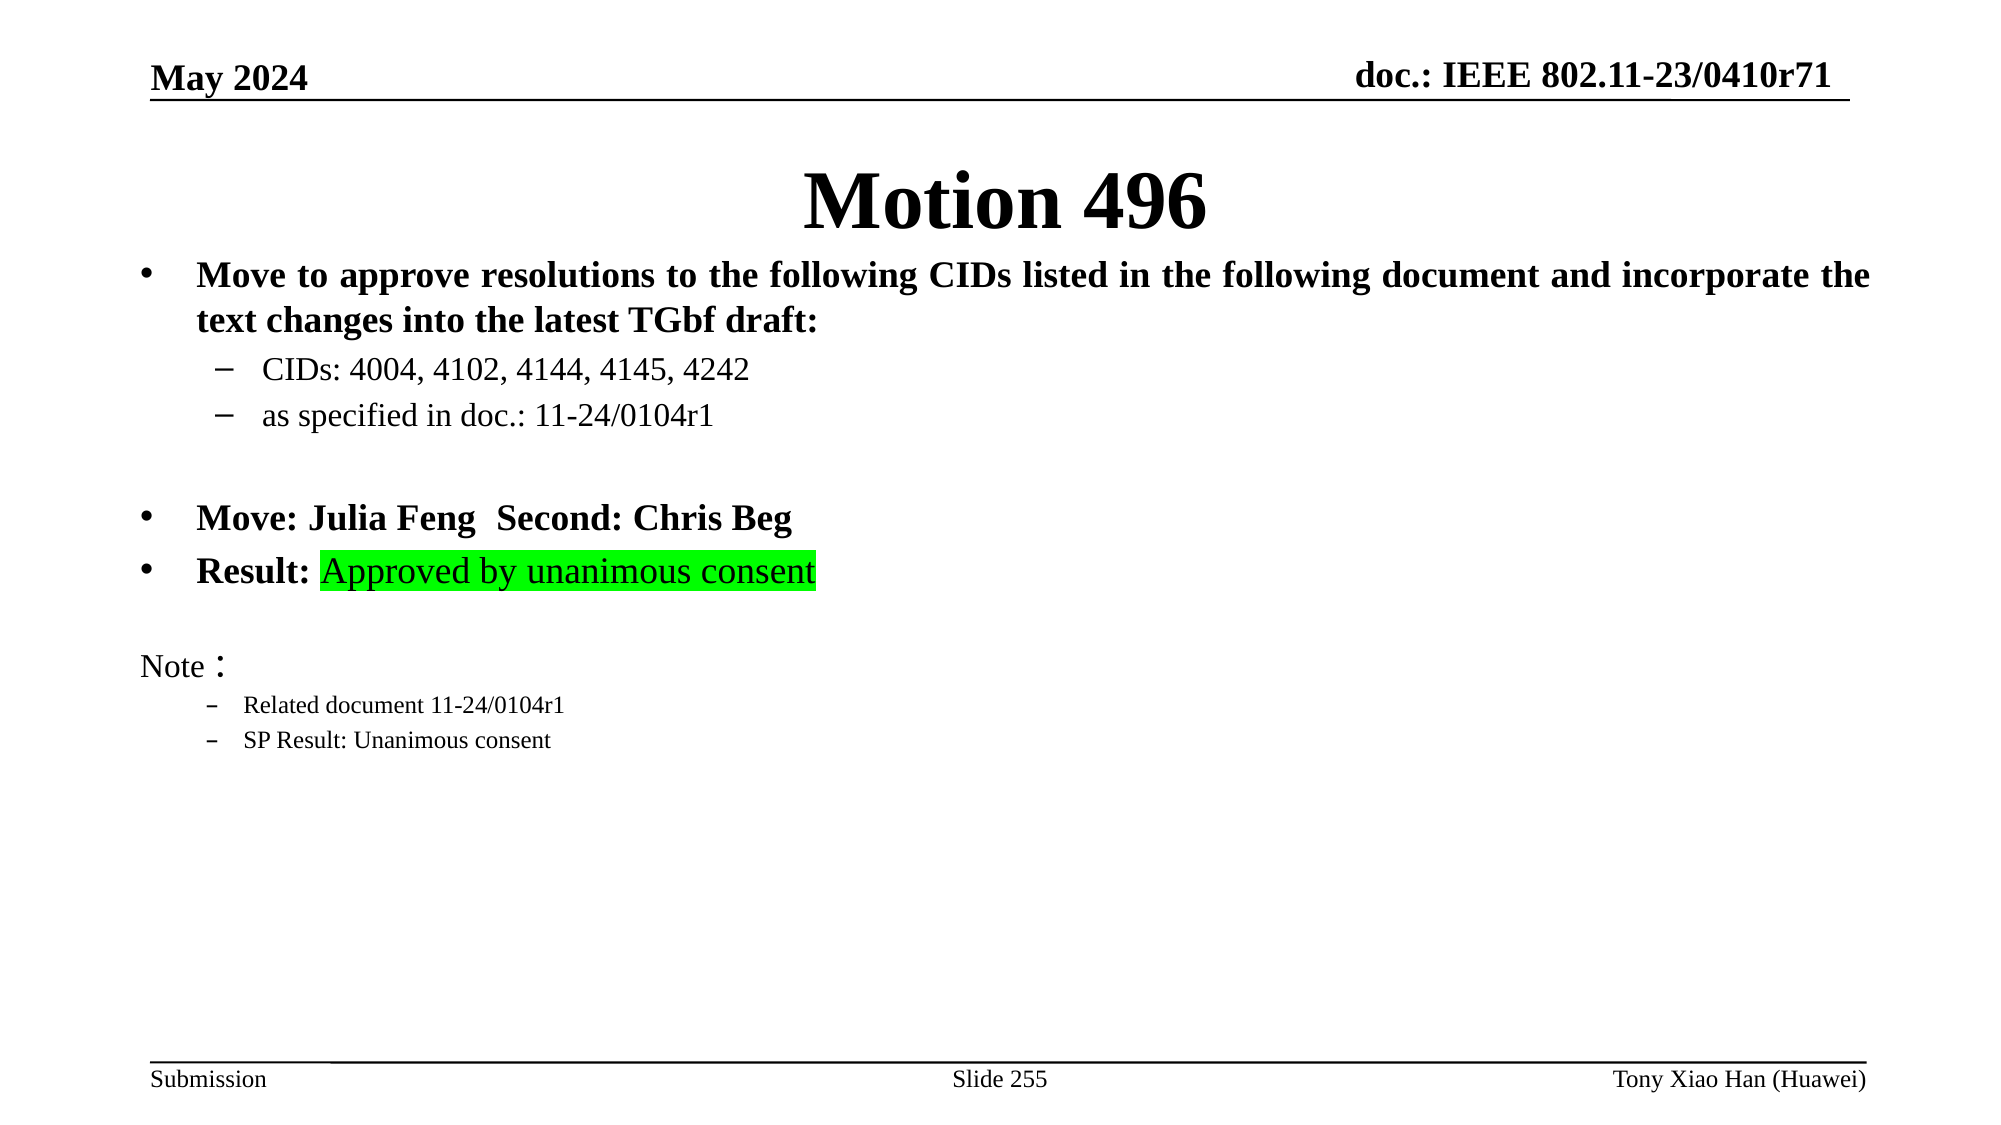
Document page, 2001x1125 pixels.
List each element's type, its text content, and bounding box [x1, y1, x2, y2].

text_box Motion 496 [368, 137, 1644, 212]
text_box Move to approve resolutions to the following CIDs listed in the following document and incorporate the text changes into the latest TGbf draft: CIDs: 4004, 4102, 4144, 4145, 4242 as specified in doc.: 11-24/0104r1 Move: Julia Feng Second: Chris Beg Result: Approved by unanimous consent Note： Related document 11-24/0104r1 SP Result: Unanimous consent [125, 212, 1888, 988]
